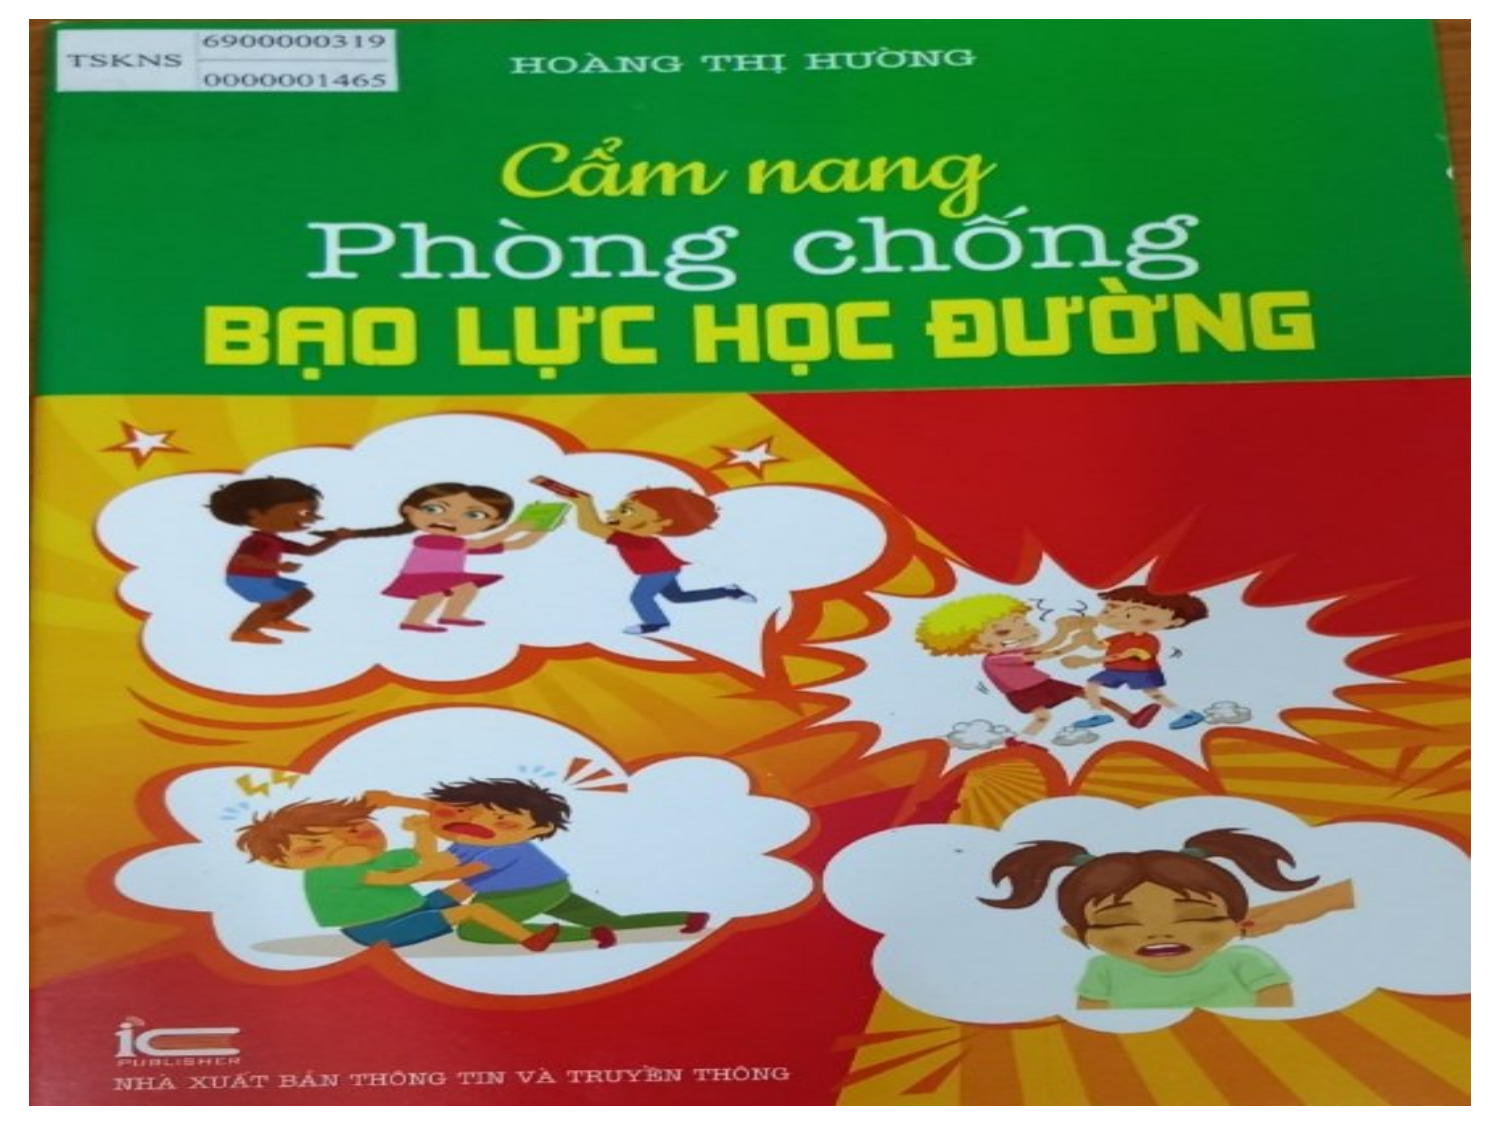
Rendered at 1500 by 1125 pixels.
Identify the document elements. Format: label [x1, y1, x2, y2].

list [29, 18, 1471, 1107]
